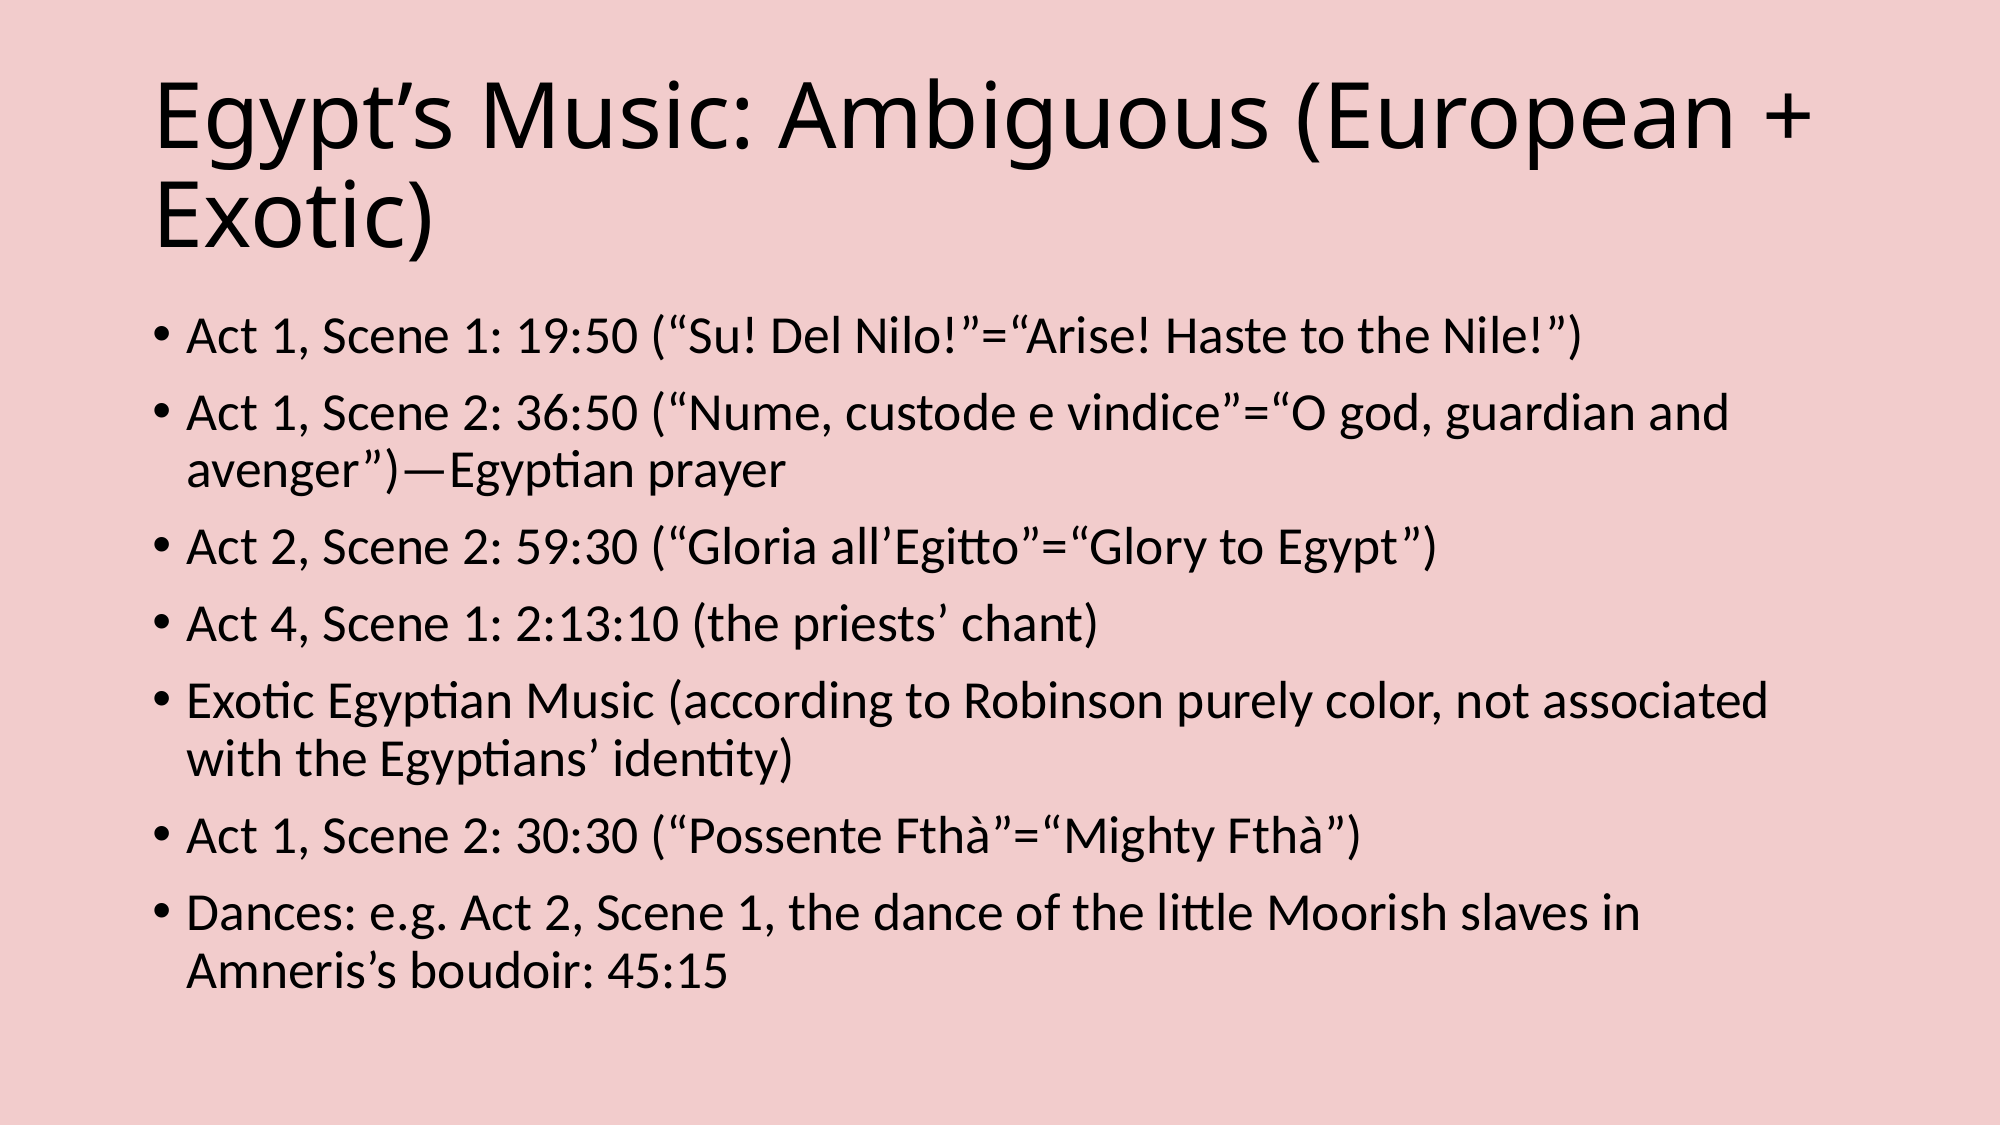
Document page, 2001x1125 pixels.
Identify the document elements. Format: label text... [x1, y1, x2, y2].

list Act 1, Scene 1: 19:50 (“Su! Del Nilo!”=“Arise! Haste to the Nile!”) Act 1, Scene 2: 36:50 (“Nume, custode e vindice”=“O god, guardian and avenger”)—Egyptian prayer Act 2, Scene 2: 59:30 (“Gloria all’Egitto”=“Glory to Egypt”) Act 4, Scene 1: 2:13:10 (the priests’ chant) Exotic Egyptian Music (according to Robinson purely color, not associated with the Egyptians’ identity) Act 1, Scene 2: 30:30 (“Possente Fthà”=“Mighty Fthà”) Dances: e.g. Act 2, Scene 1, the dance of the little Moorish slaves in Amneris’s boudoir: 45:15 [137, 299, 1863, 1014]
title Egypt’s Music: Ambiguous (European + Exotic) [137, 59, 1863, 278]
